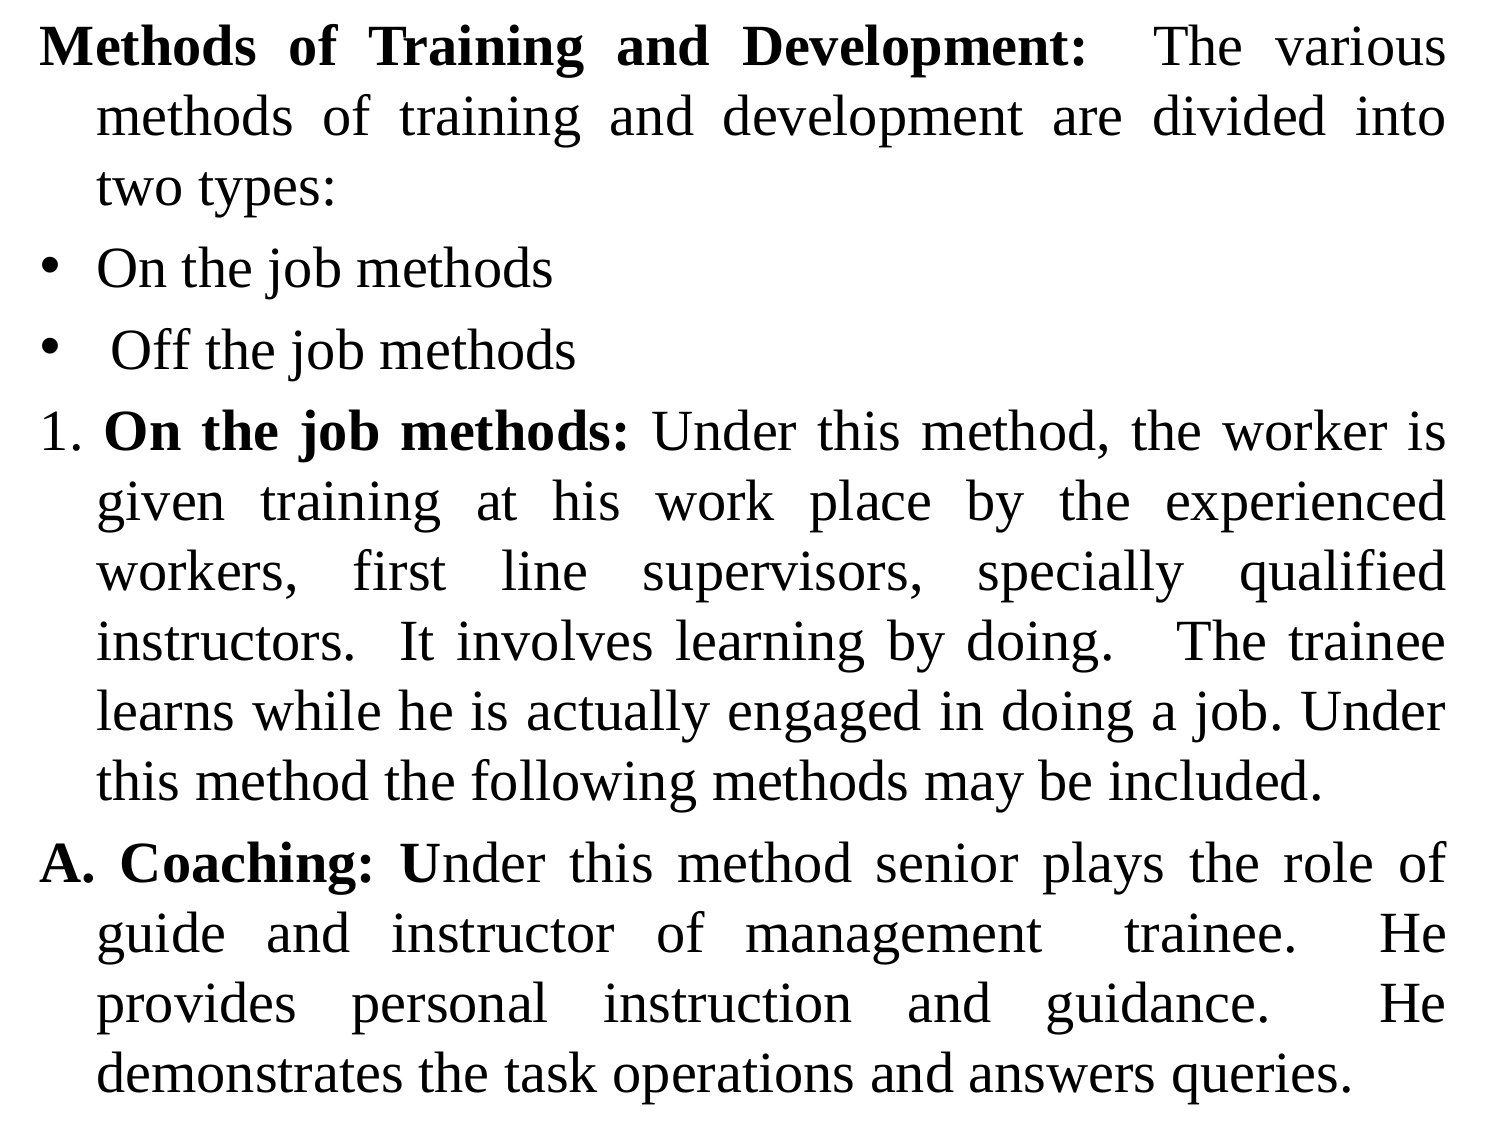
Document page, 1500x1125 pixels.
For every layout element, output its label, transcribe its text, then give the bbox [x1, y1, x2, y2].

list Methods of Training and Development: The various methods of training and development are divided into two types: On the job methods Off the job methods 1. On the job methods: Under this method, the worker is given training at his work place by the experienced workers, first line supervisors, specially qualified instructors. It involves learning by doing. The trainee learns while he is actually engaged in doing a job. Under this method the following methods may be included. A. Coaching: Under this method senior plays the role of guide and instructor of management trainee. He provides personal instruction and guidance. He demonstrates the task operations and answers queries. [24, 0, 1463, 1100]
